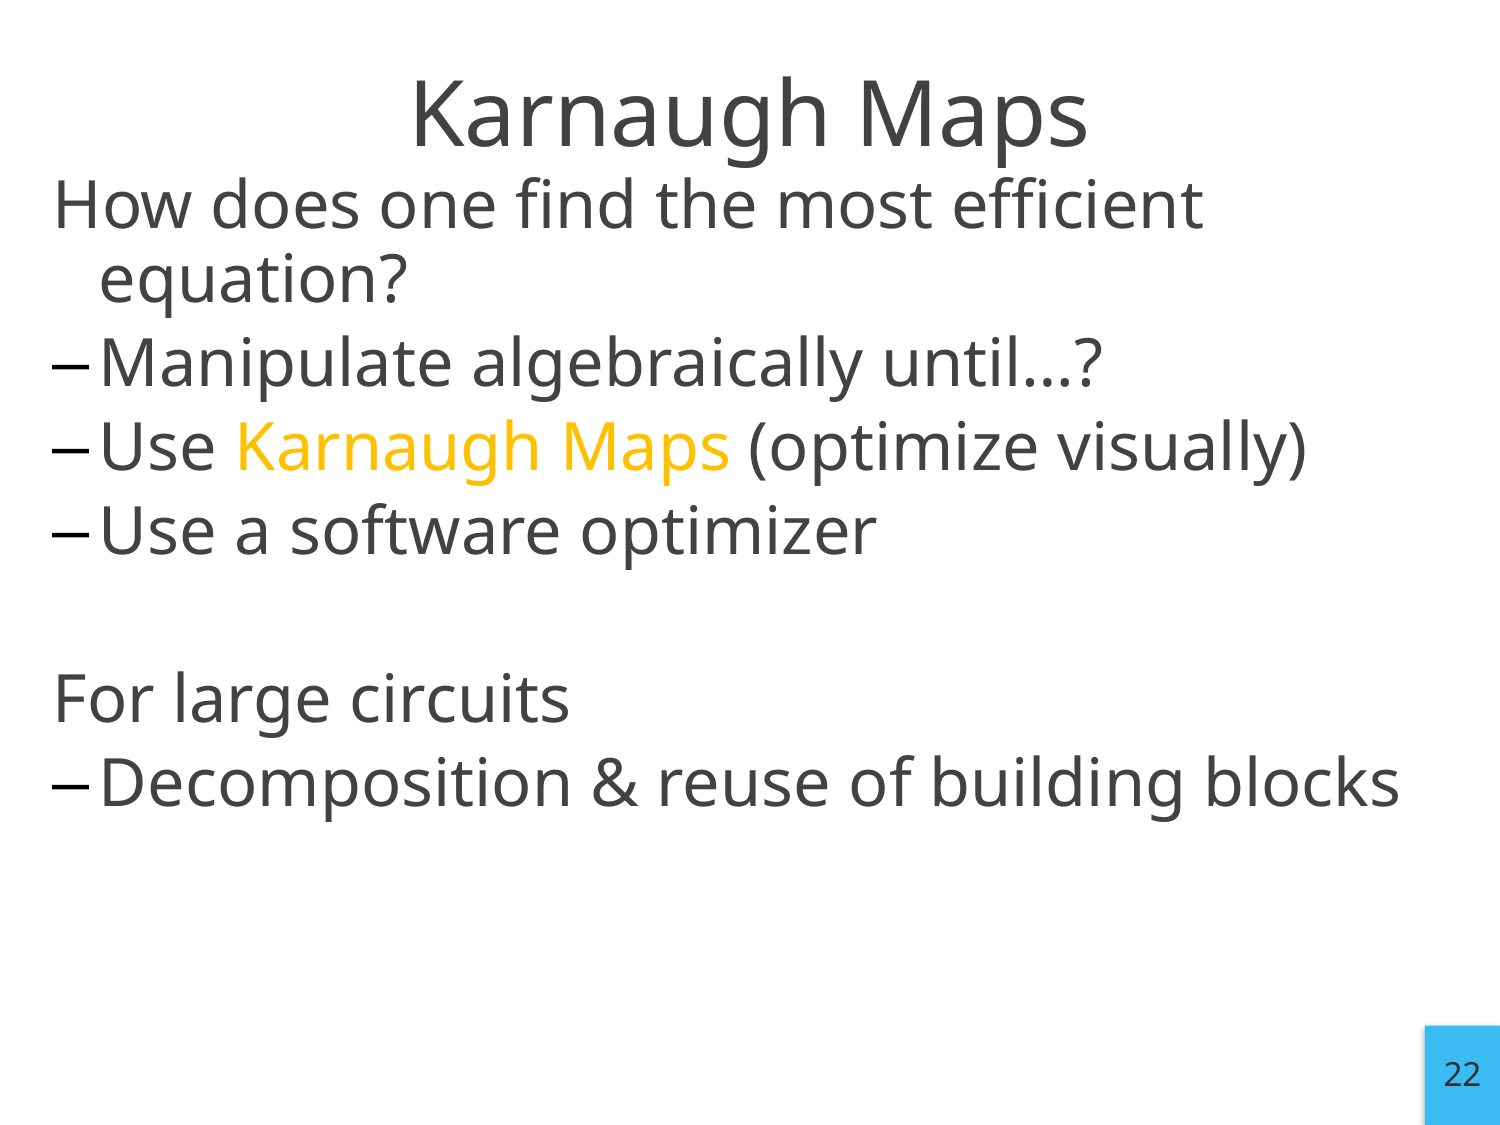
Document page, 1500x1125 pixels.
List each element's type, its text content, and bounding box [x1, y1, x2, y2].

text_box How does one find the most efficient equation? Manipulate algebraically until…? Use Karnaugh Maps (optimize visually) Use a software optimizer For large circuits Decomposition & reuse of building blocks [37, 162, 1463, 1063]
slide_number 22 [1425, 1025, 1500, 1125]
text_box Karnaugh Maps [74, 25, 1425, 162]
